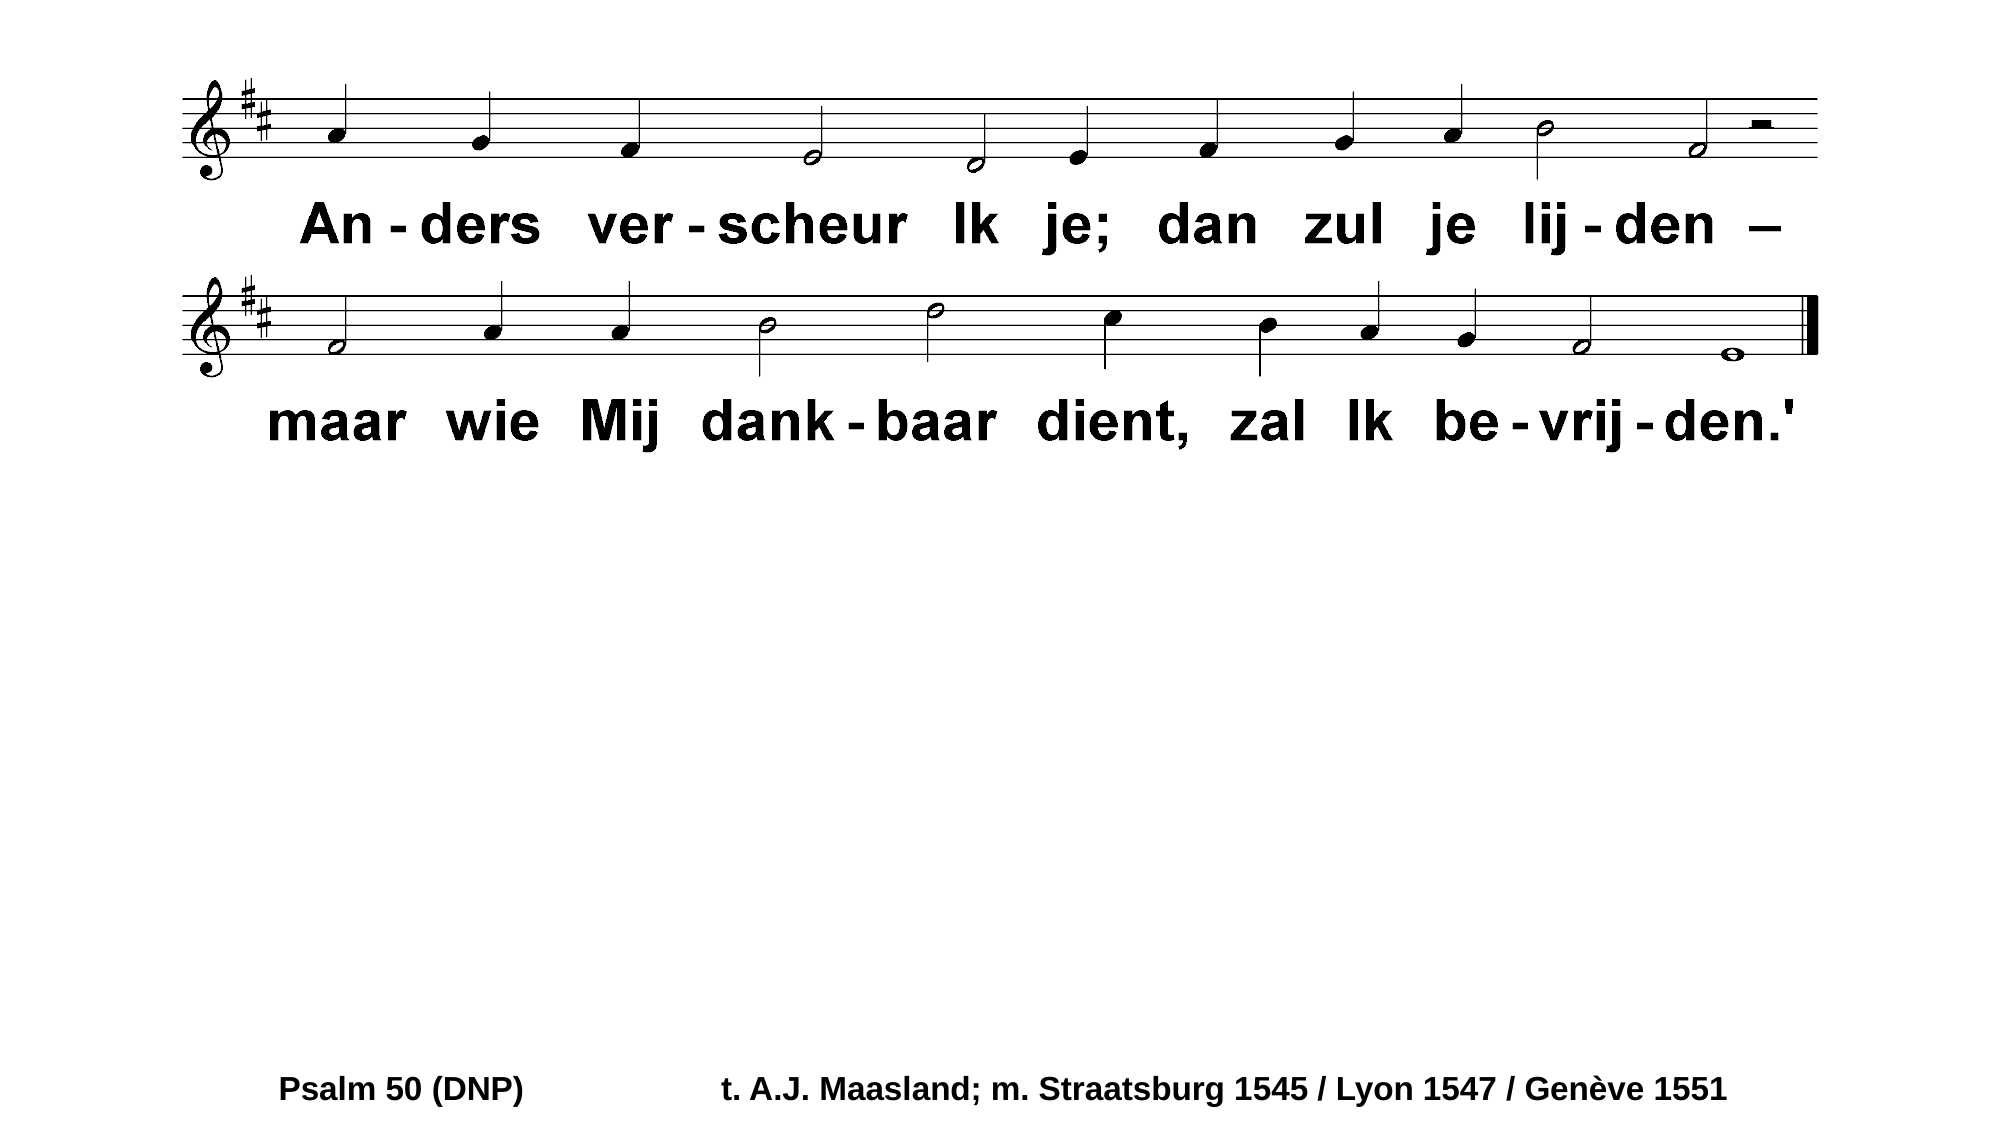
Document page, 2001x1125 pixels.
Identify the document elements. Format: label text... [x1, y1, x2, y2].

picture [166, 62, 1834, 468]
text_box Psalm 50 (DNP) t. A.J. Maasland; m. Straatsburg 1545 / Lyon 1547 / Genève 1551 [263, 1059, 1745, 1115]
